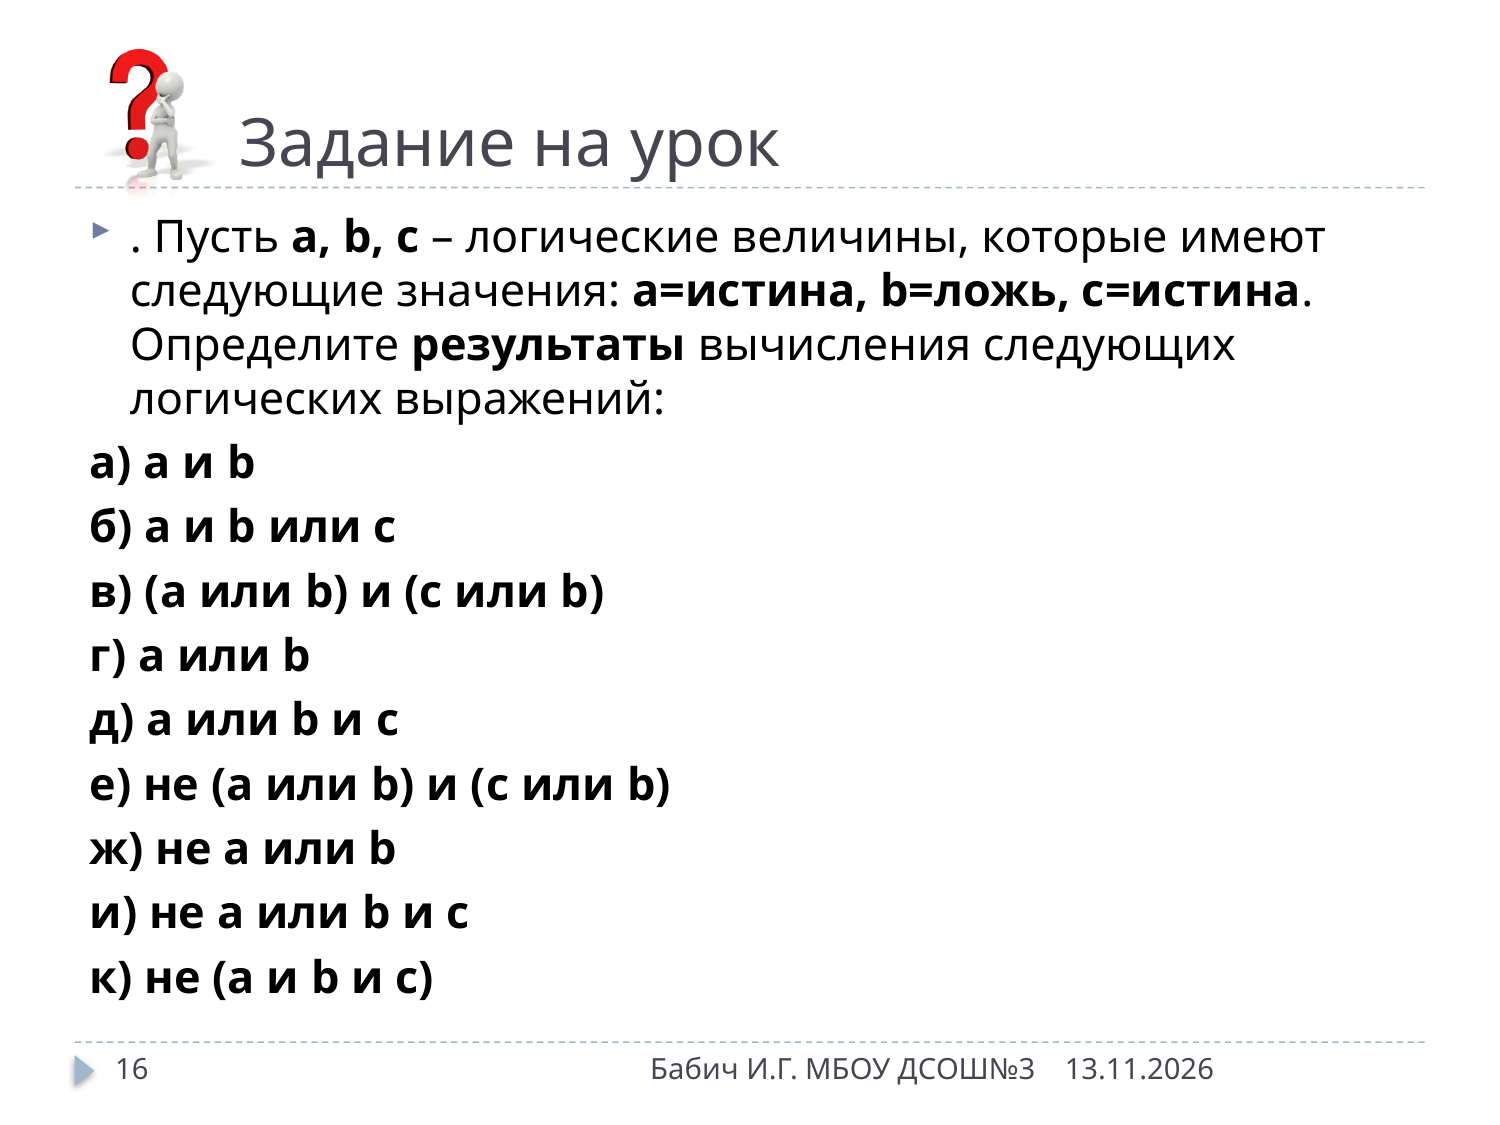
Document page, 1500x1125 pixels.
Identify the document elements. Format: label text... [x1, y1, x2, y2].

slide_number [1051, 1042, 1426, 1103]
list . Пусть a, b, c – логические величины, которые имеют следующие значения: a=истина, b=ложь, с=истина. Определите результаты вычисления следующих логических выражений: а) a и b б) a и b или c в) (a или b) и (с или b) г) a или b д) a или b и c е) не (a или b) и (c или b) ж) не a или b и) не a или b и c к) не (a и b и c) [75, 200, 1425, 1010]
picture [93, 46, 228, 200]
footer Бабич И.Г. МБОУ ДСОШ№3 [475, 1042, 1051, 1103]
title Задание на урок [75, 24, 1425, 188]
slide_number 16 [100, 1042, 426, 1103]
